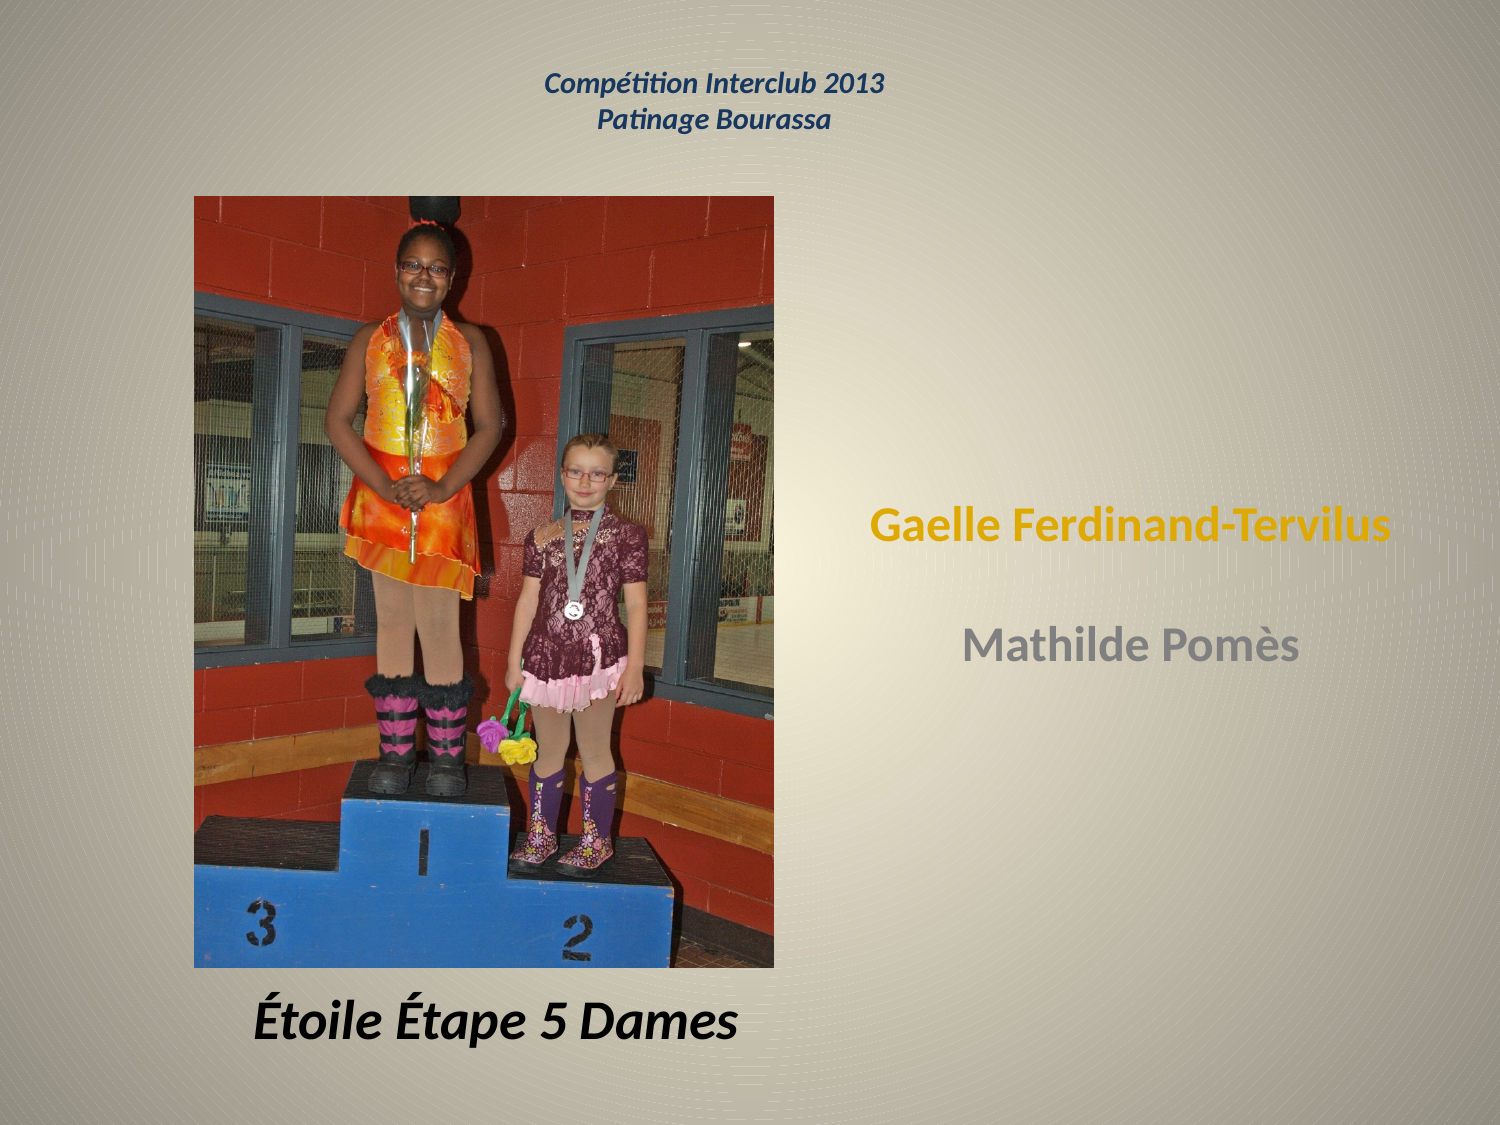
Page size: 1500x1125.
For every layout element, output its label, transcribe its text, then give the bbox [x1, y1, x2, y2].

picture [194, 195, 774, 969]
title Compétition Interclub 2013 Patinage Bourassa [253, 54, 1176, 197]
subtitle Étoile Étape 5 Dames [29, 975, 963, 1059]
text_box Gaelle Ferdinand-Tervilus Mathilde Pomès [797, 483, 1465, 679]
